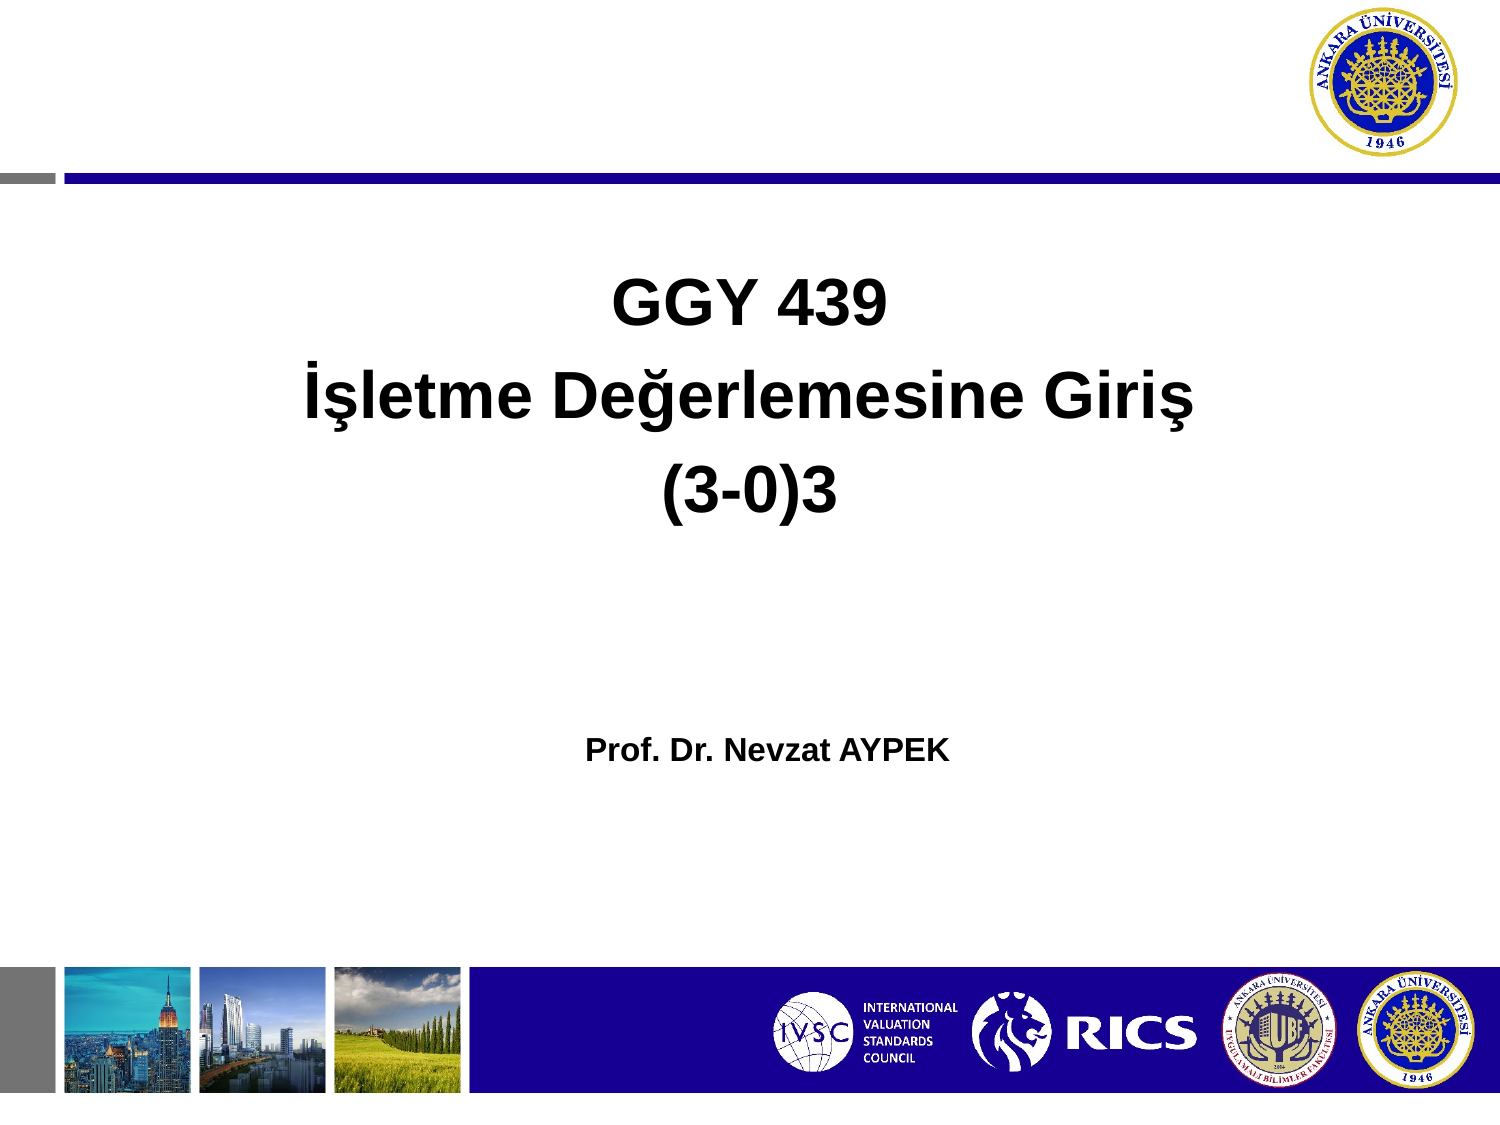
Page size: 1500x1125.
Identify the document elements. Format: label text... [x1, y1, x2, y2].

text_box Prof. Dr. Nevzat AYPEK [72, 720, 1464, 776]
picture [0, 0, 1500, 1125]
text_box GGY 439 İşletme Değerlemesine Giriş (3-0)3 [82, 251, 1418, 627]
